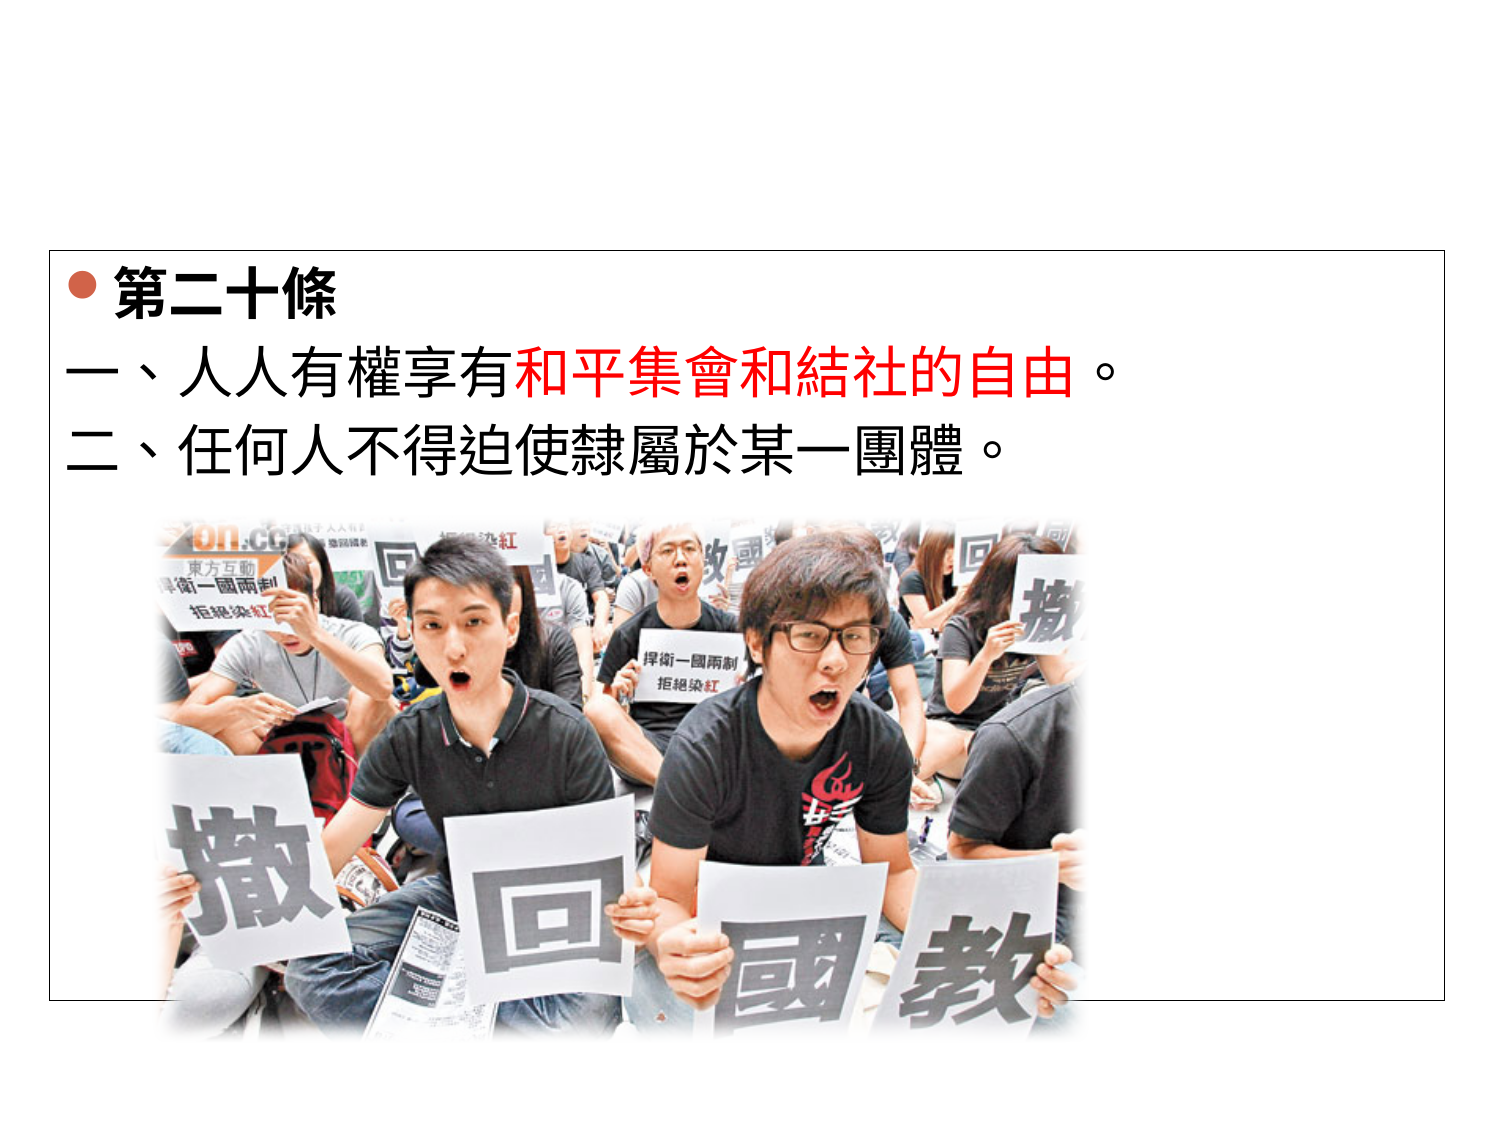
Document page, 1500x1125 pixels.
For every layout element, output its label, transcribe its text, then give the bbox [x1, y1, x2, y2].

list 第二十條 一、人人有權享有和平集會和結社的自由。 二、任何人不得迫使隸屬於某一團體。 [49, 250, 1445, 1001]
picture [152, 515, 1091, 1043]
